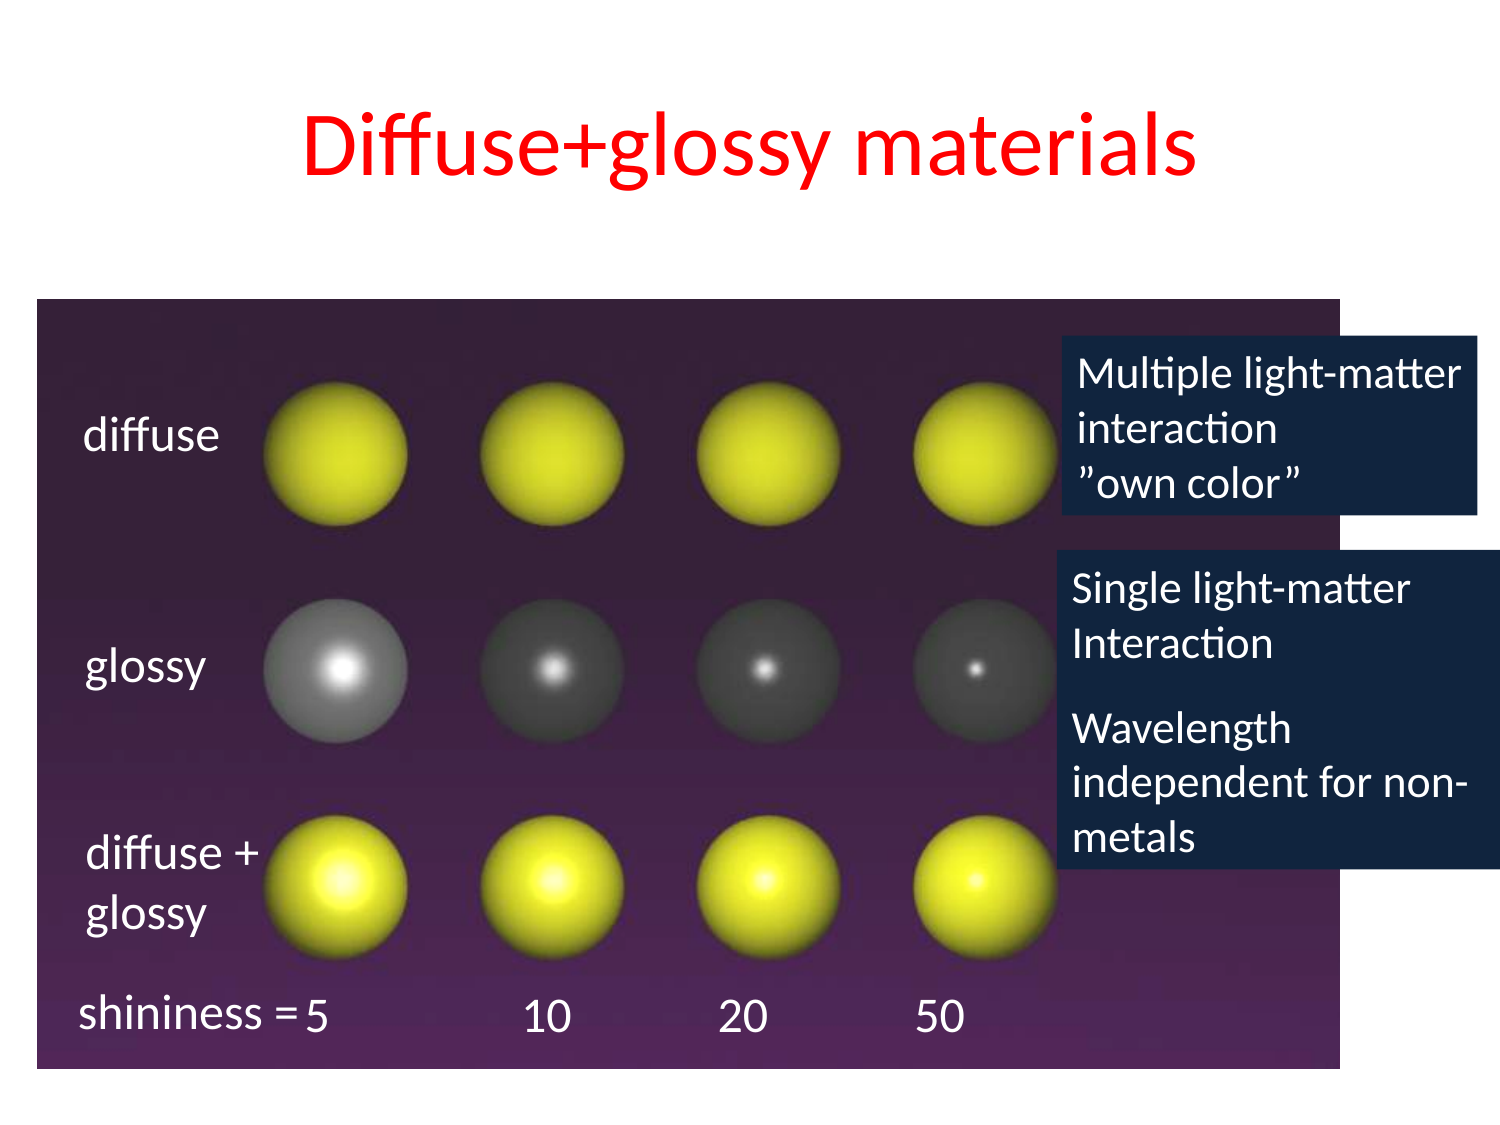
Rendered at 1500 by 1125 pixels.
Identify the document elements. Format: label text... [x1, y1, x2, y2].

text_box Multiple light-matter interaction ”own color” [1343, 335, 1478, 516]
picture [37, 299, 1340, 1069]
title Diffuse+glossy materials [75, 45, 1425, 233]
text_box Single light-matter Interaction Wavelength independent for non-metals [1343, 549, 1500, 870]
